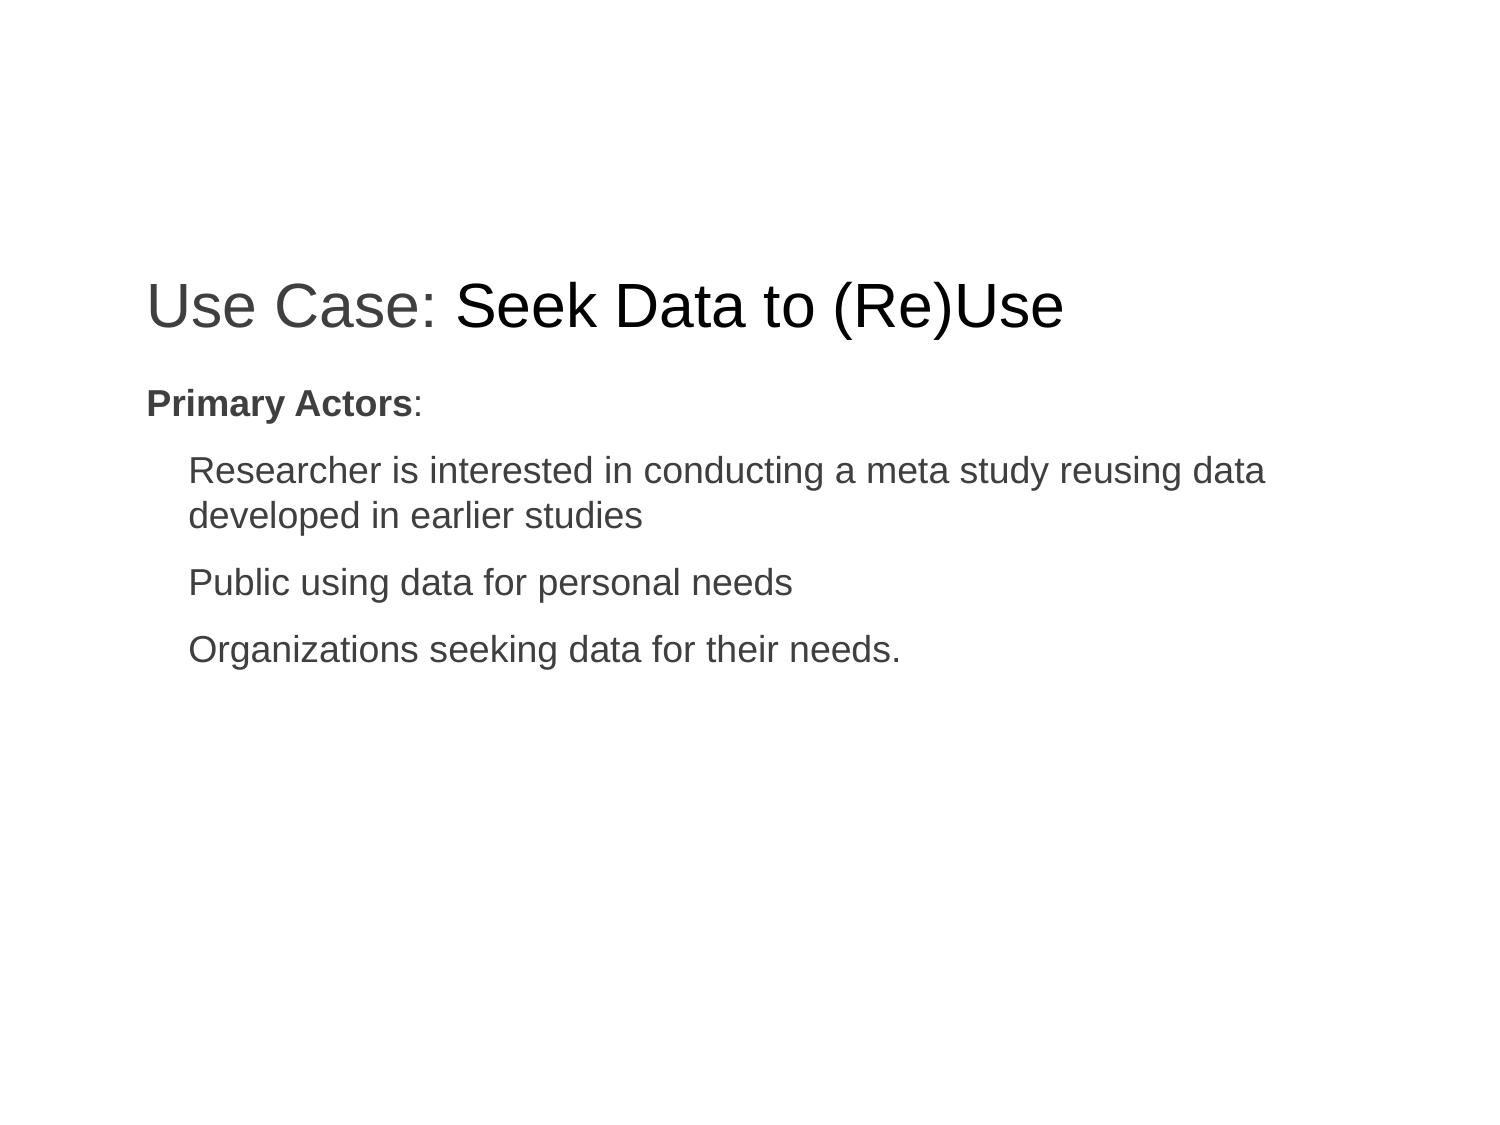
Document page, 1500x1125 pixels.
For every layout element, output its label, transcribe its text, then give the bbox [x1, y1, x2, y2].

list Primary Actors: Researcher is interested in conducting a meta study reusing data developed in earlier studies Public using data for personal needs Organizations seeking data for their needs. [135, 367, 1373, 863]
title Use Case: Seek Data to (Re)Use [135, 175, 1373, 355]
